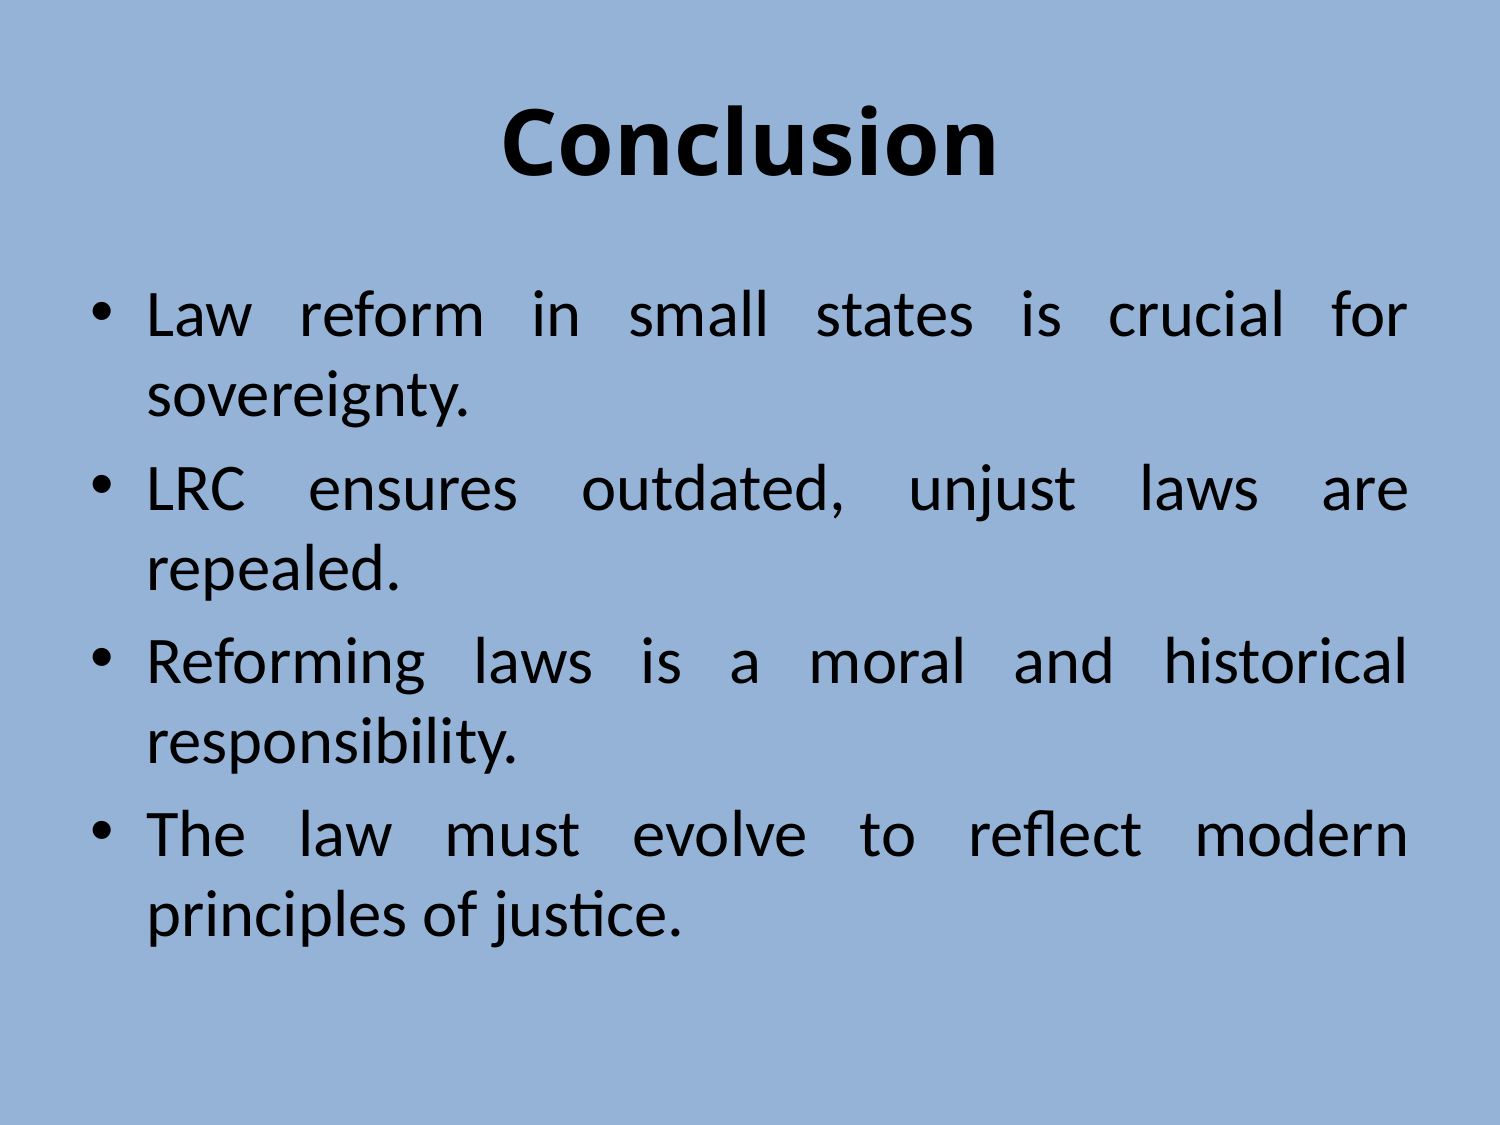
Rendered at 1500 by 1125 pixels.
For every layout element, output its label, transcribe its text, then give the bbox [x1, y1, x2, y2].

title Conclusion [75, 45, 1425, 233]
list Law reform in small states is crucial for sovereignty. LRC ensures outdated, unjust laws are repealed. Reforming laws is a moral and historical responsibility. The law must evolve to reflect modern principles of justice. [75, 262, 1425, 1005]
